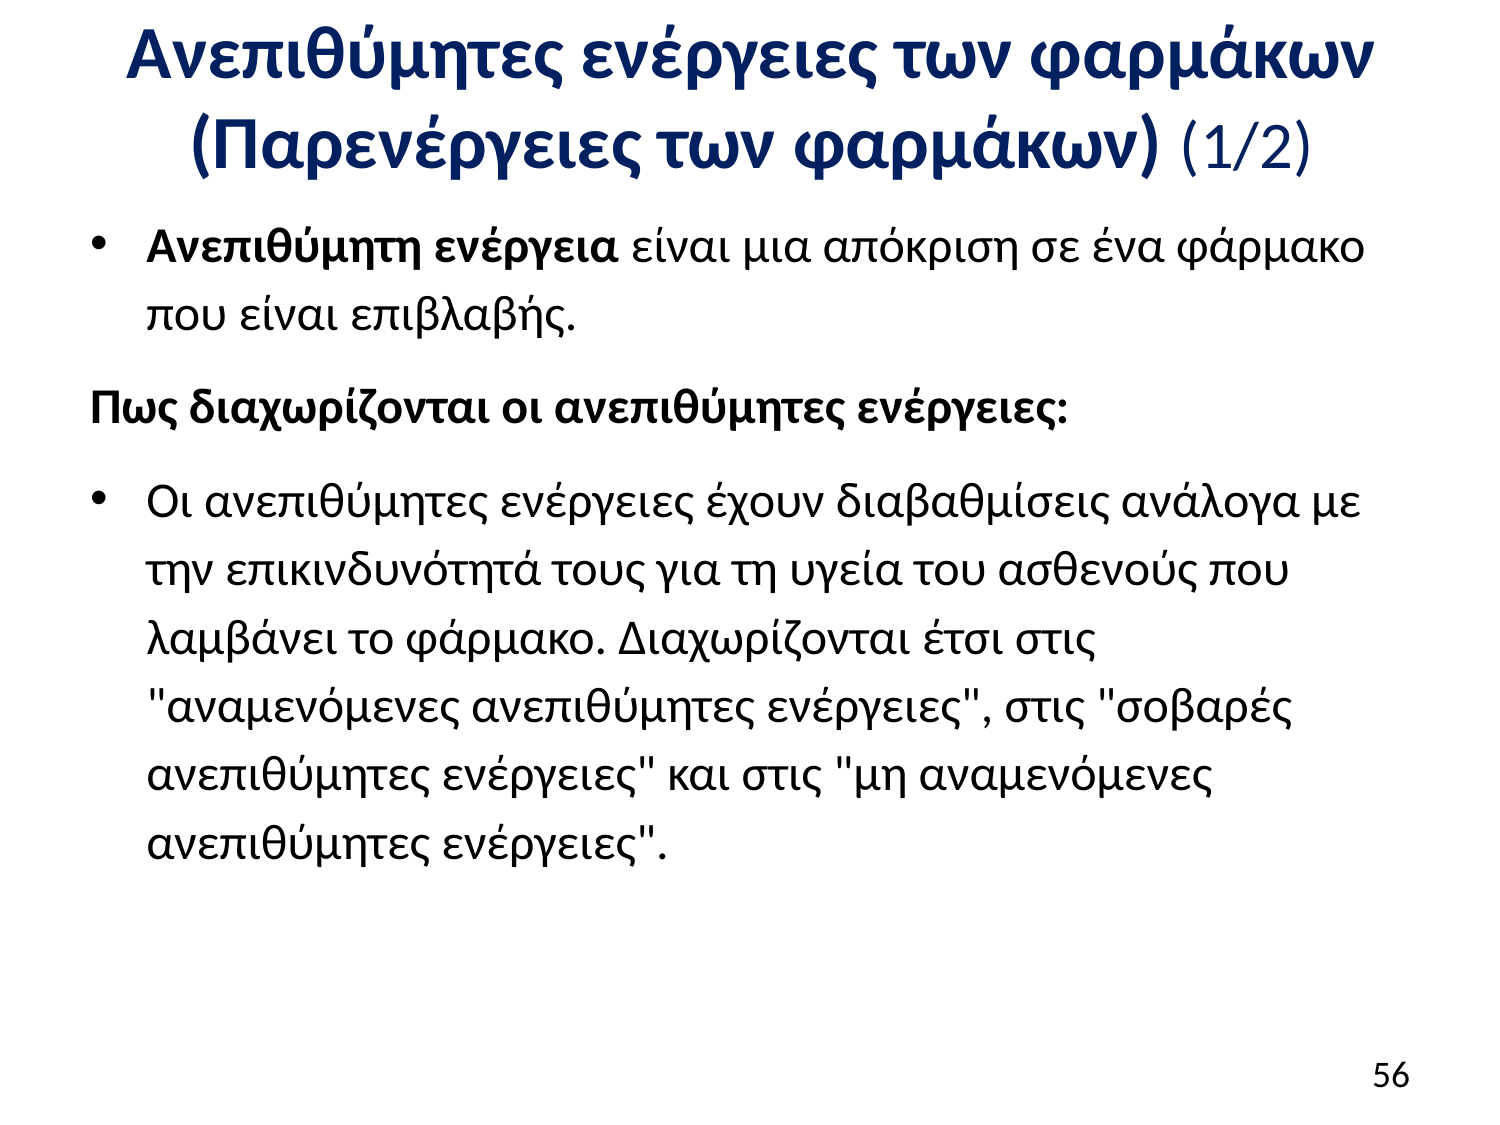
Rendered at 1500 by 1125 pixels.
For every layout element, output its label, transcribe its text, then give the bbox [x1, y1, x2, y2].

list Ανεπιθύμητη ενέργεια είναι μια απόκριση σε ένα φάρμακο που είναι επιβλαβής. Πως διαχωρίζονται οι ανεπιθύμητες ενέργειες: Οι ανεπιθύμητες ενέργειες έχουν διαβαθμίσεις ανάλογα με την επικινδυνότητά τους για τη υγεία του ασθενούς που λαμβάνει το φάρμακο. Διαχωρίζονται έτσι στις "αναμενόμενες ανεπιθύμητες ενέργειες", στις "σοβαρές ανεπιθύμητες ενέργειες" και στις "μη αναμενόμενες ανεπιθύμητες ενέργειες". [75, 196, 1425, 1024]
text_box 55 [1074, 1042, 1425, 1103]
title Ανεπιθύμητες ενέργειες των φαρμάκων (Παρενέργειες των φαρμάκων) (1/2) [76, 19, 1427, 169]
